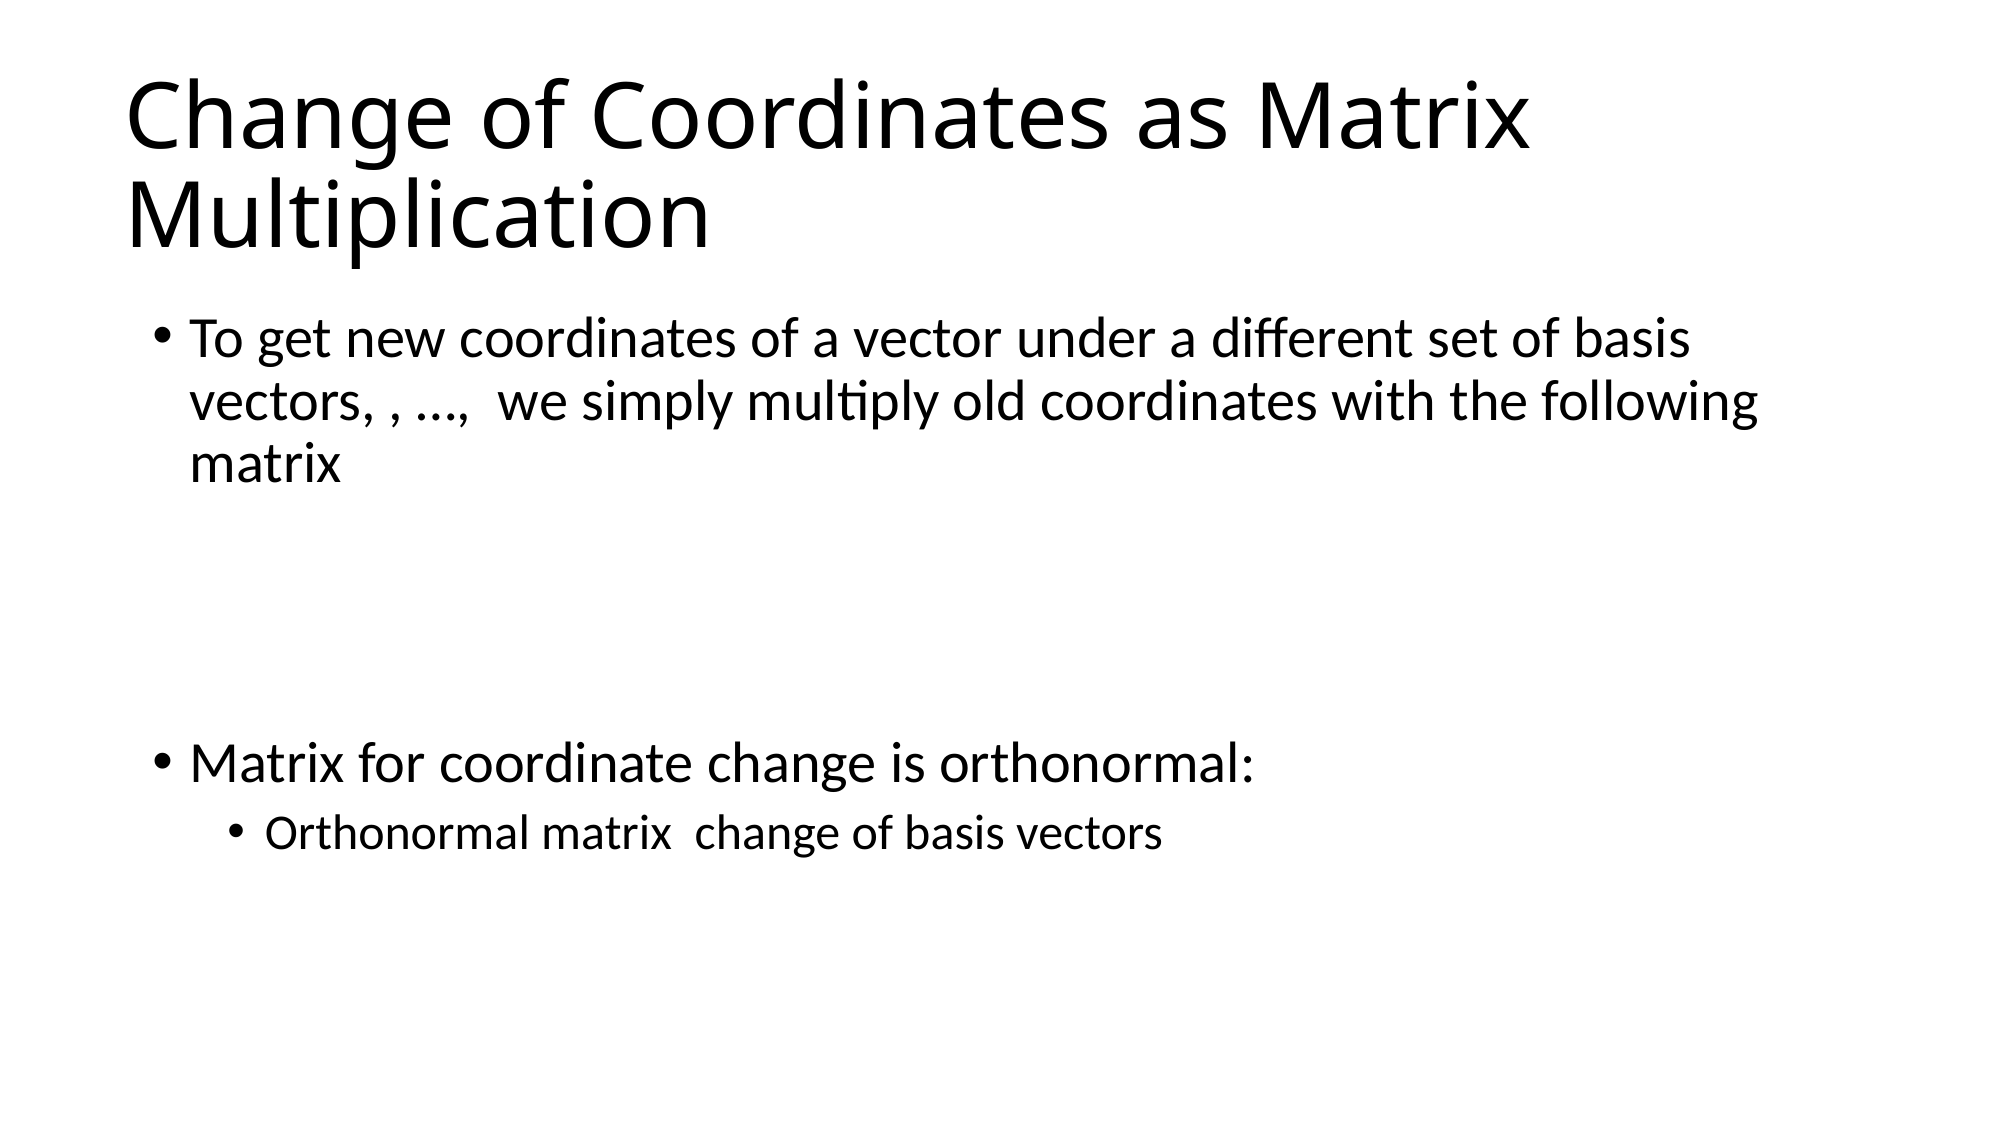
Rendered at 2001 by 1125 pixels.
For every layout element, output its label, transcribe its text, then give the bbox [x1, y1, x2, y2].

title Change of Coordinates as Matrix Multiplication [109, 59, 1908, 278]
